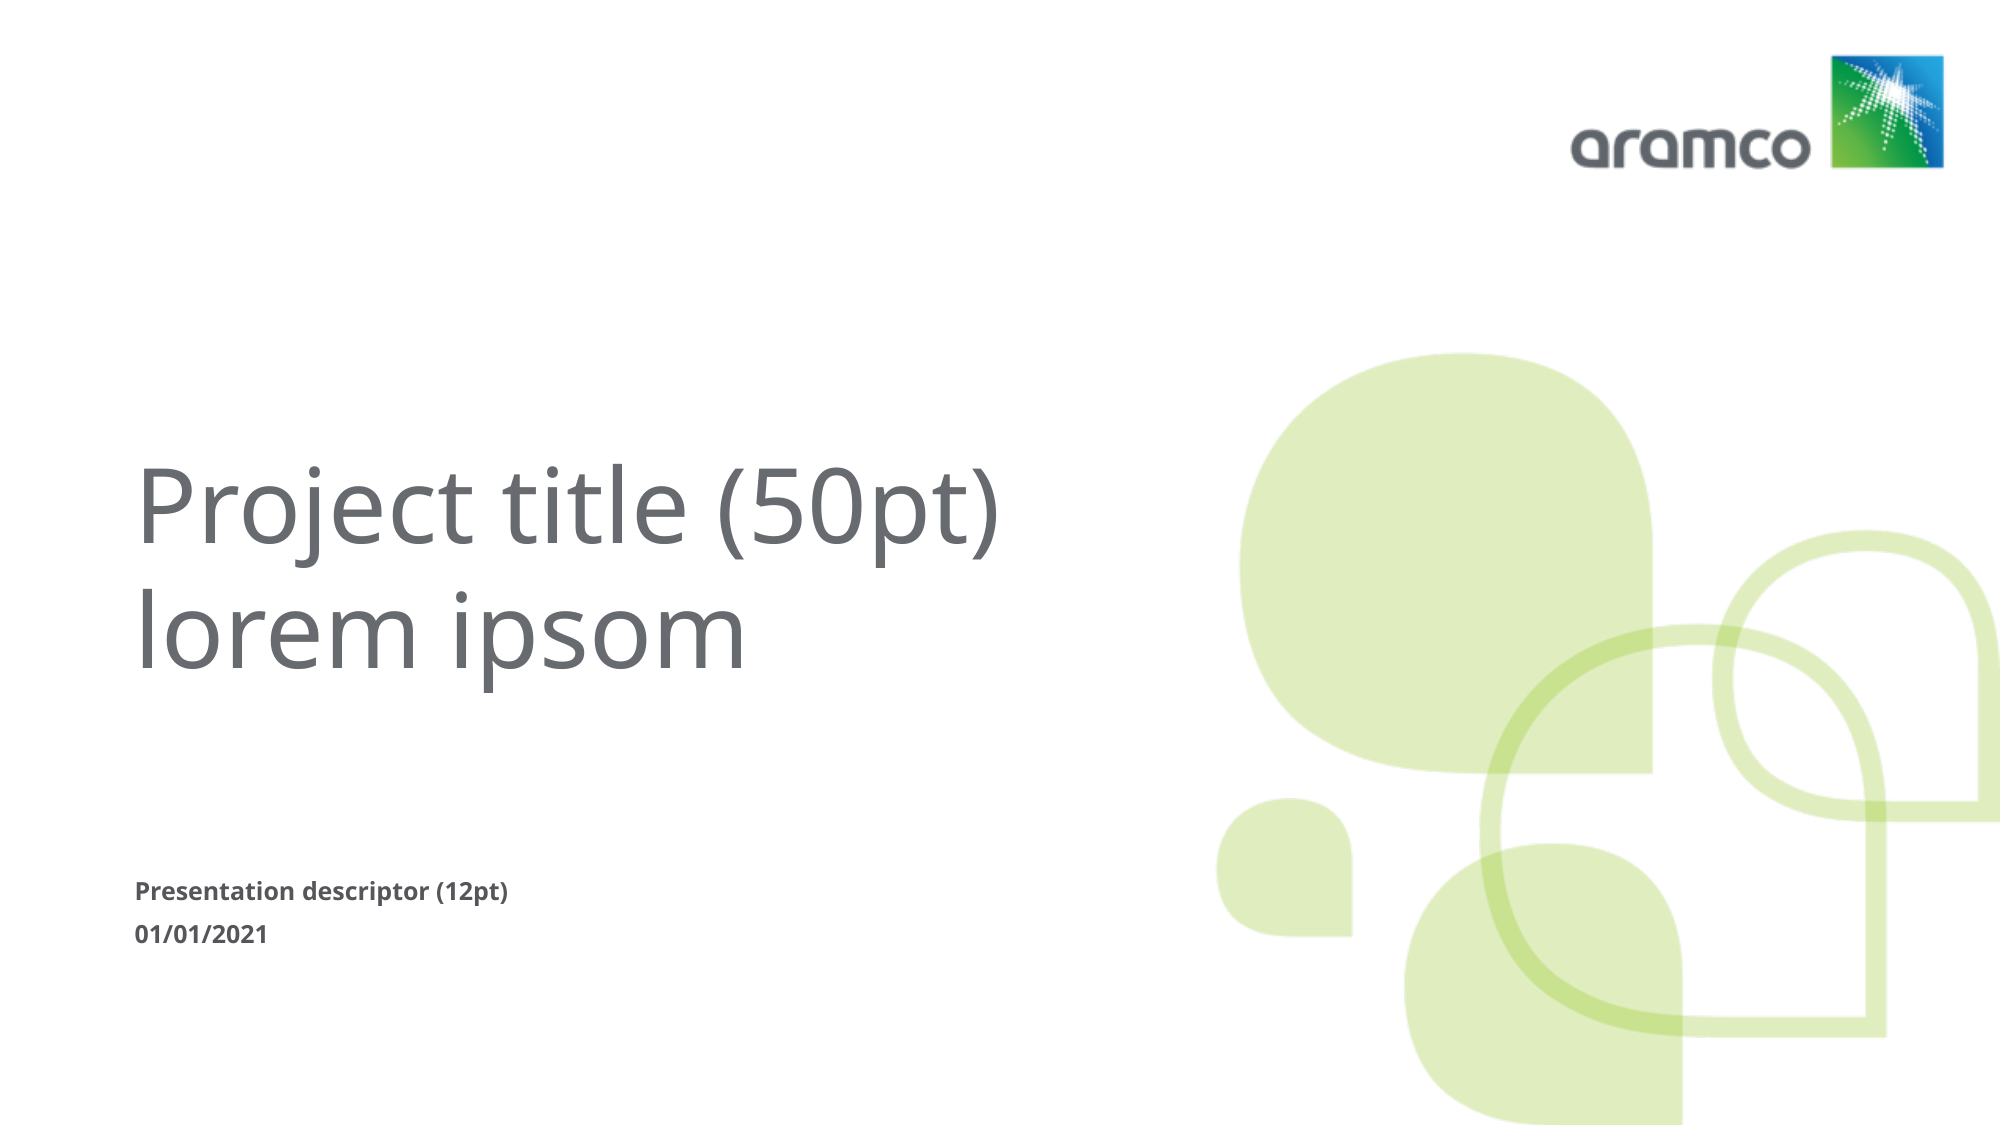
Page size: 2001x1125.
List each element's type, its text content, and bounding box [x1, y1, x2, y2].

title Project title (50pt) lorem ipsom [134, 431, 1156, 724]
picture [0, 1, 2000, 1125]
subtitle Presentation descriptor (12pt) 01/01/2021 [134, 868, 1035, 981]
